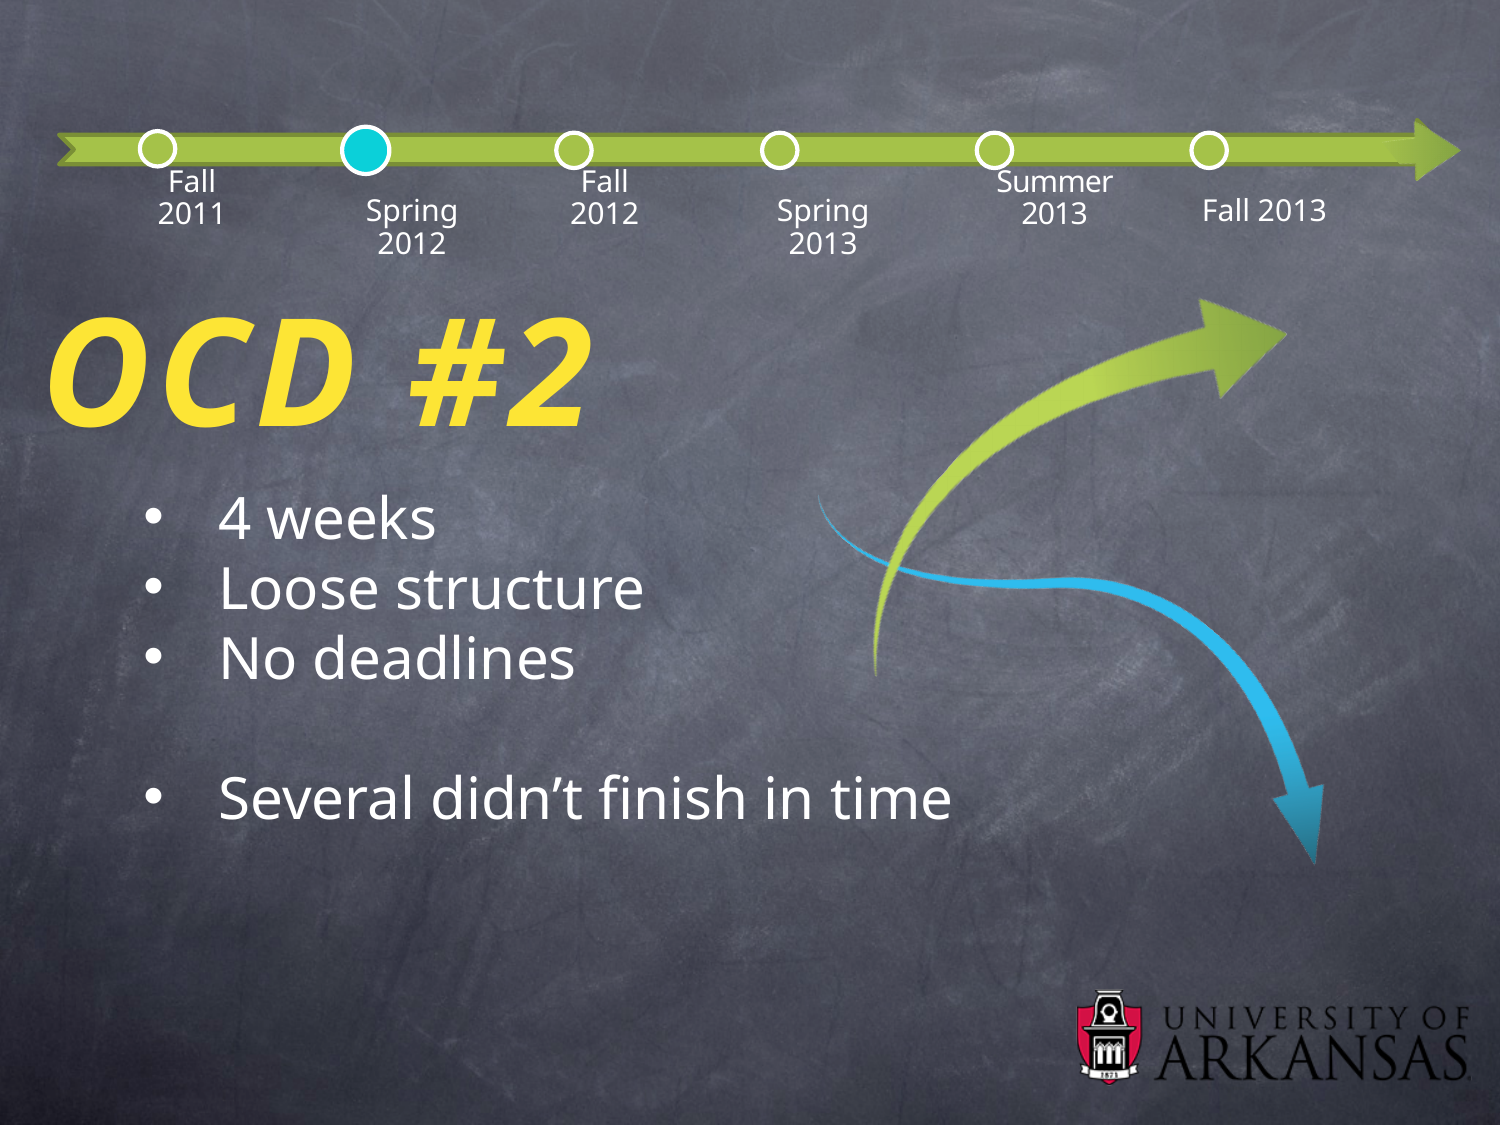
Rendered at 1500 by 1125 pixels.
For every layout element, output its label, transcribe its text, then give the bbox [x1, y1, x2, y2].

text_box OCD #2 [26, 269, 610, 465]
picture [0, 0, 1500, 1125]
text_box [58, 49, 1447, 250]
list 4 weeks Loose structure No deadlines Several didn’t finish in time [136, 474, 1401, 988]
